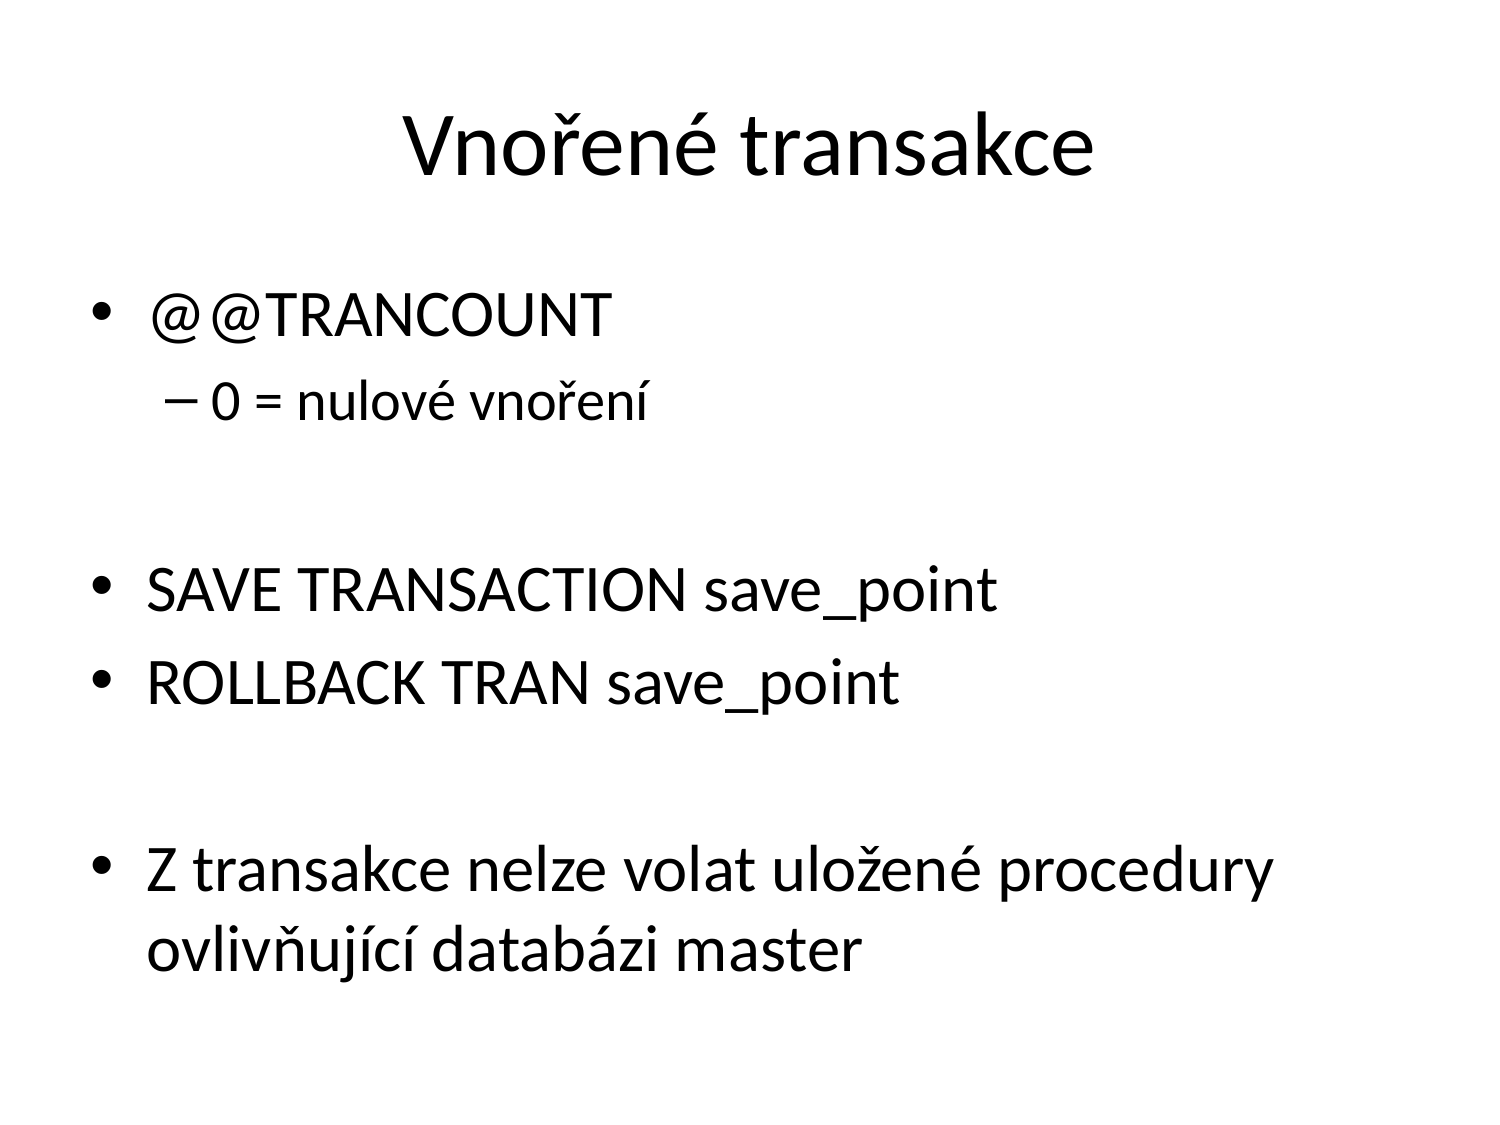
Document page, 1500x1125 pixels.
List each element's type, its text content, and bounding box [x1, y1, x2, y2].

list @@TRANCOUNT 0 = nulové vnoření SAVE TRANSACTION save_point ROLLBACK TRAN save_point Z transakce nelze volat uložené procedury ovlivňující databázi master [75, 262, 1425, 1005]
title Vnořené transakce [75, 45, 1425, 233]
